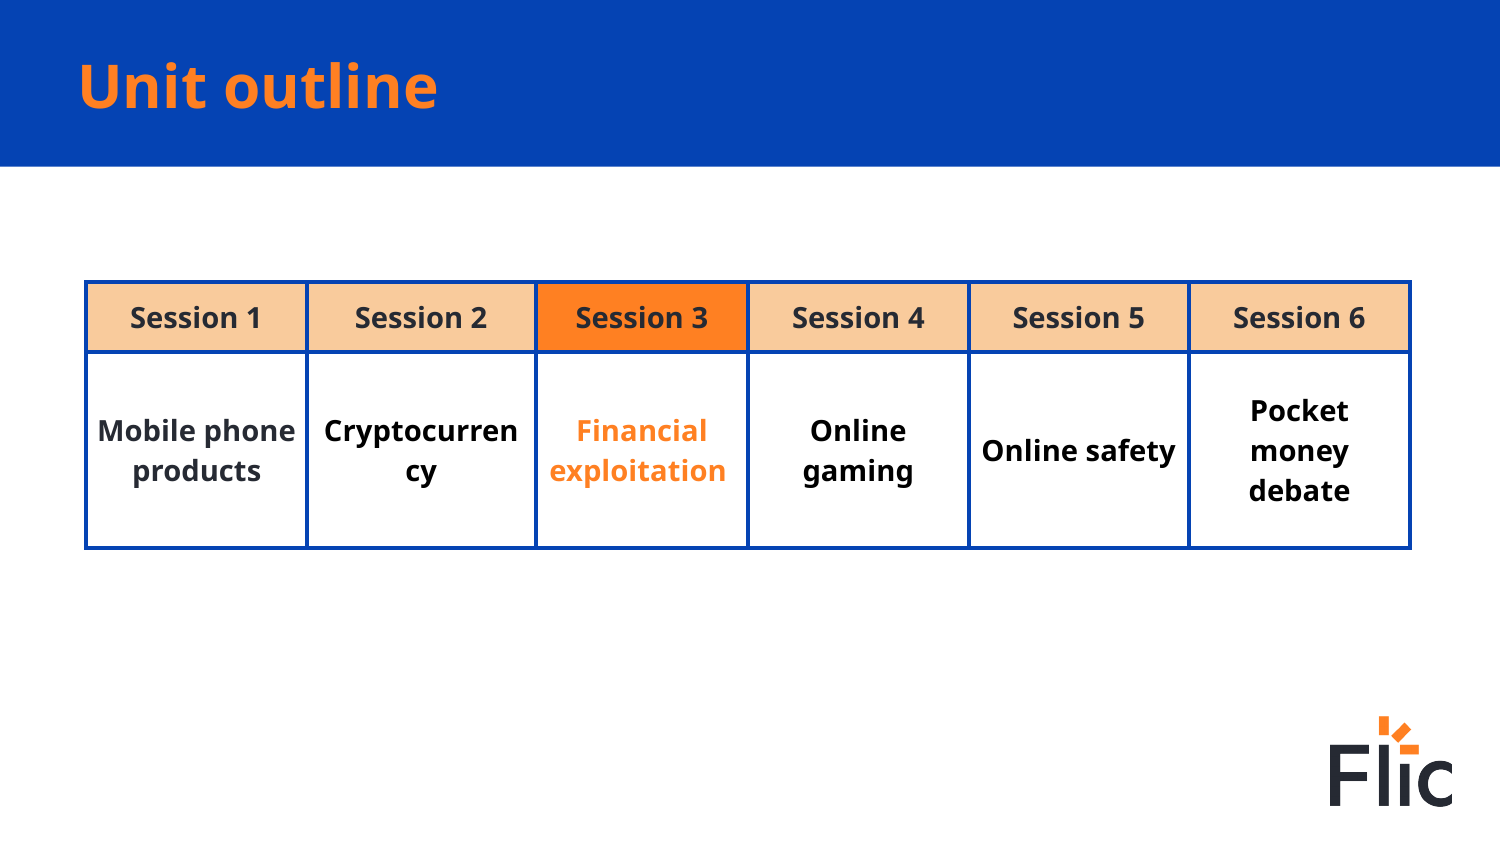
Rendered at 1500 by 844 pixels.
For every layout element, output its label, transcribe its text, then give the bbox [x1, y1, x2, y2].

table_cell Online safety [971, 354, 1187, 546]
table_cell Mobile phone products [88, 354, 305, 546]
table_header Session 1 [88, 284, 305, 350]
table_cell Cryptocurrency [309, 354, 534, 546]
table_header Session 4 [750, 284, 967, 350]
table_header Session 5 [971, 284, 1187, 350]
picture [1330, 716, 1452, 807]
table_cell Financial exploitation [538, 354, 746, 546]
table_cell Online gaming [750, 354, 967, 546]
table_header Session 3 [538, 284, 746, 350]
title Unit outline [62, 41, 1331, 127]
table_header Session 2 [309, 284, 534, 350]
table_cell Pocket money debate [1191, 354, 1408, 546]
table_header Session 6 [1191, 284, 1408, 350]
